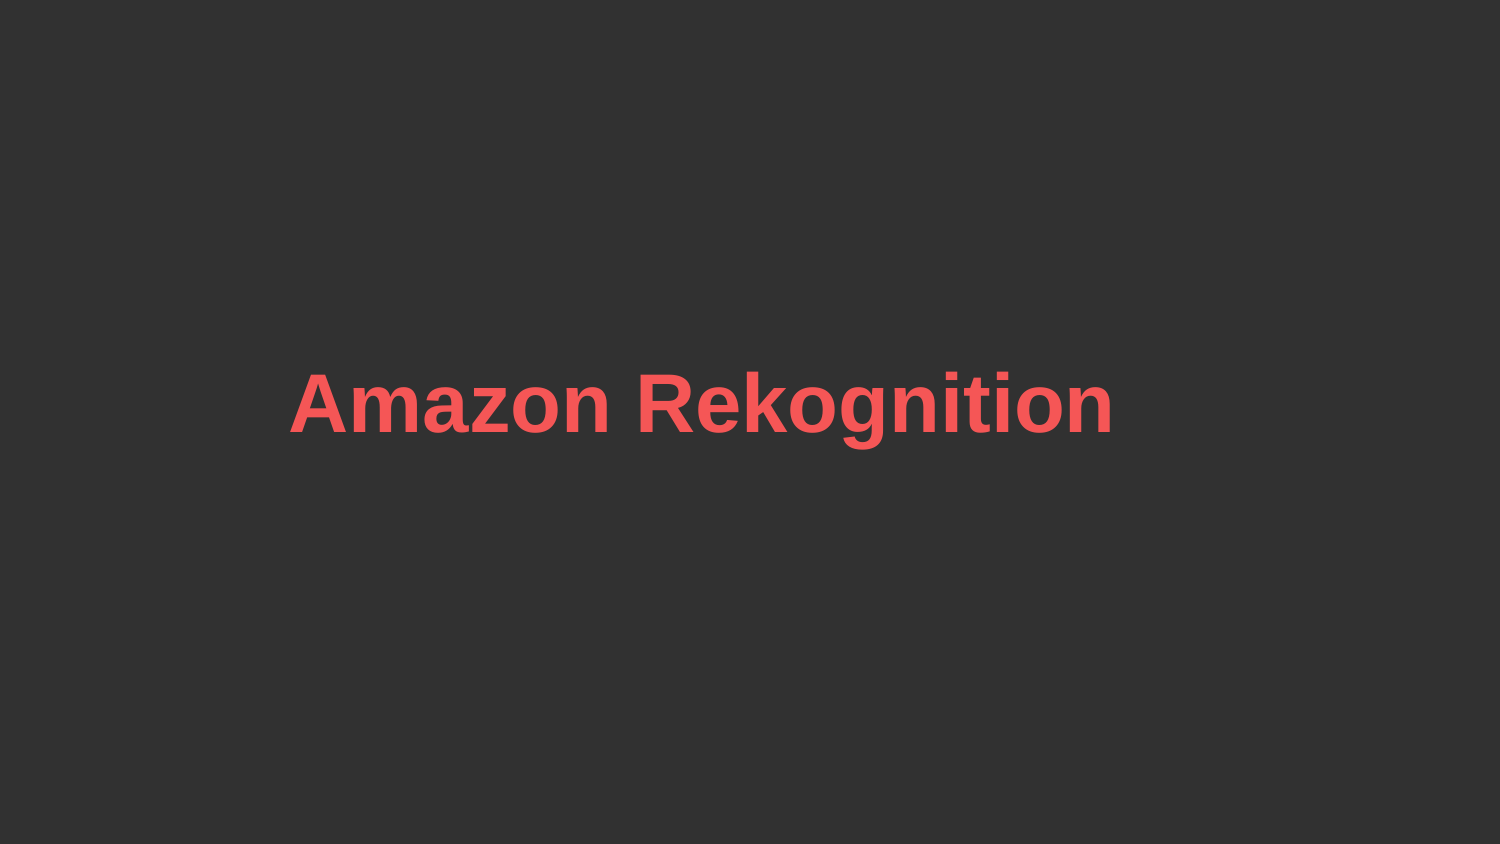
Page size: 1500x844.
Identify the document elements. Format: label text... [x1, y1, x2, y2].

title Amazon Rekognition [65, 323, 1340, 476]
